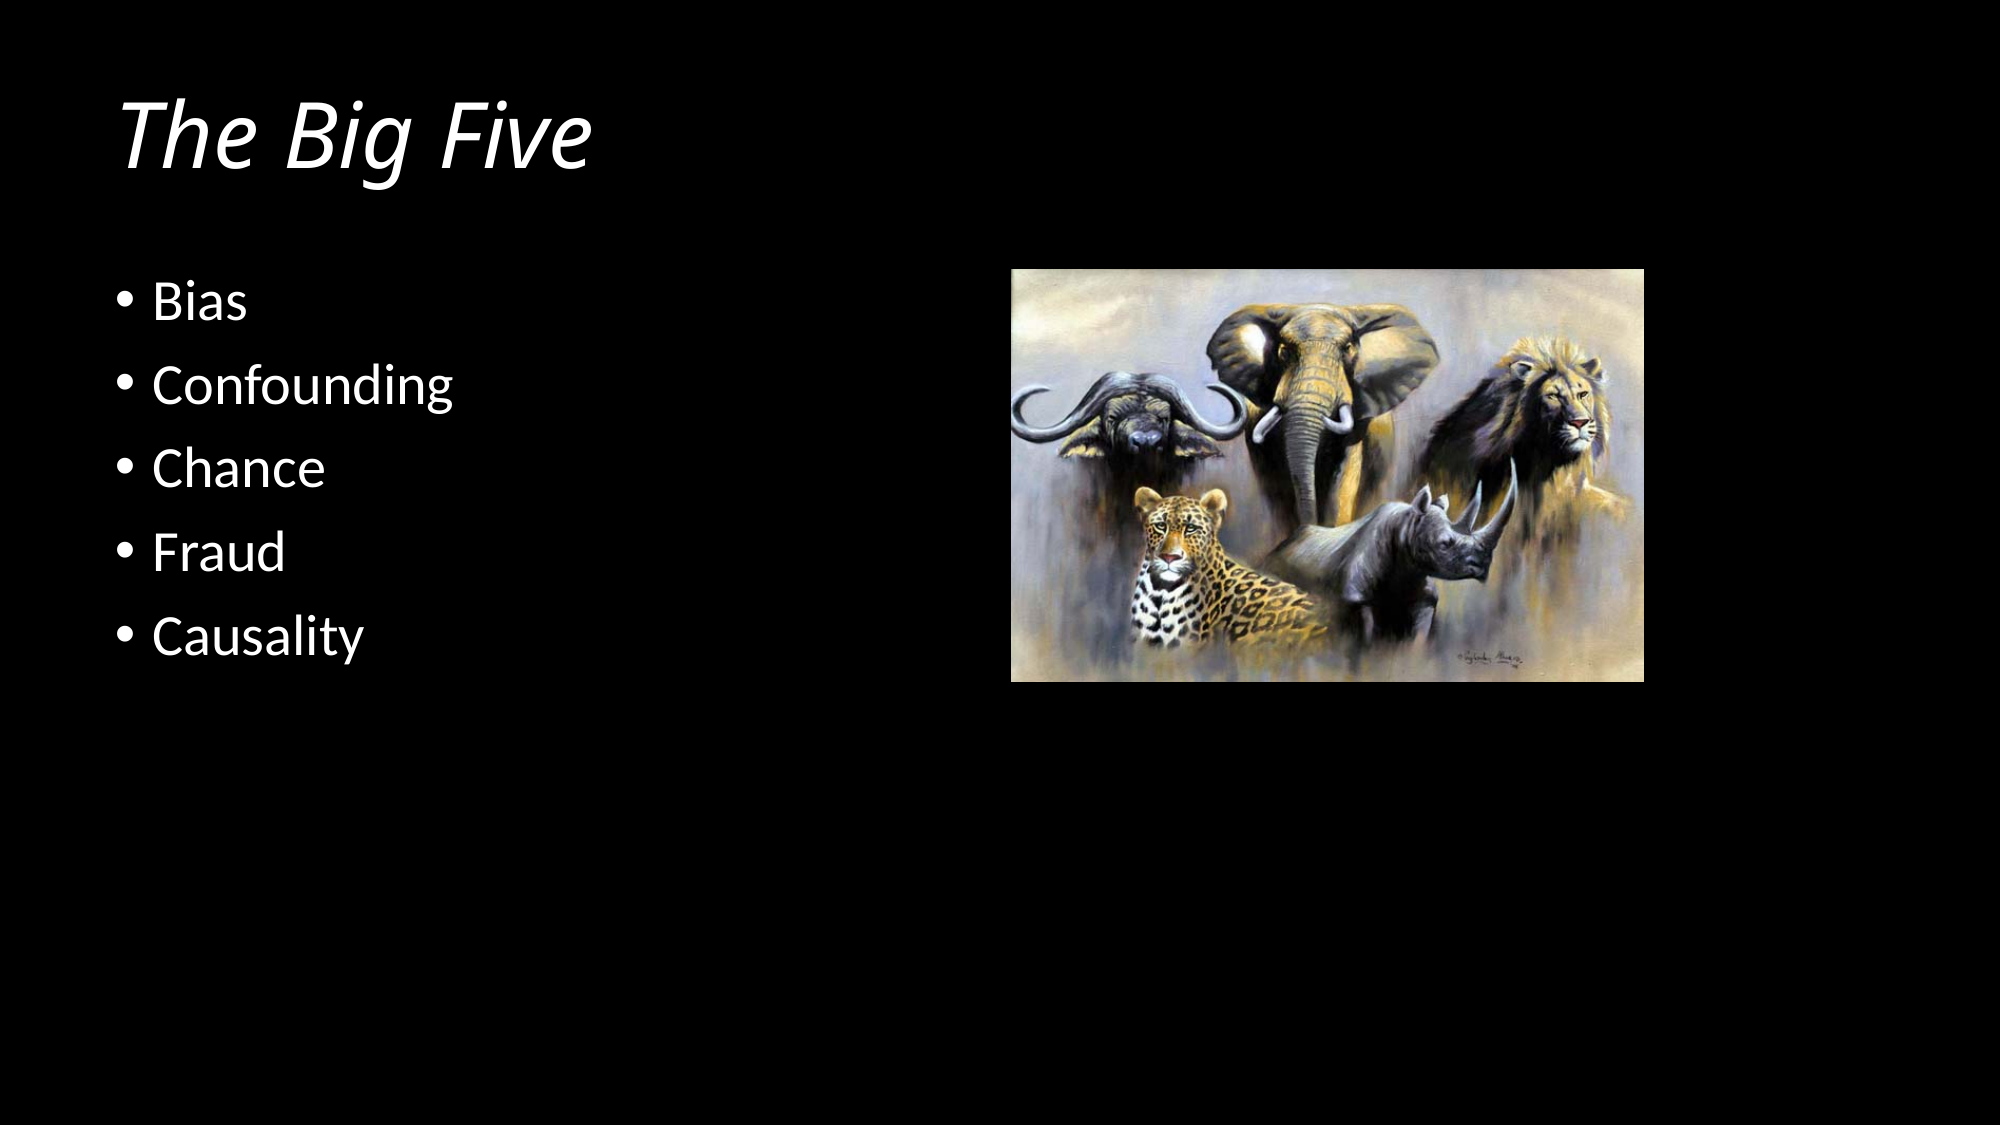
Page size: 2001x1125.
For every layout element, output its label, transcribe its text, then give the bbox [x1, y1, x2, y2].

picture [1011, 269, 1644, 682]
list Bias Confounding Chance Fraud Causality [99, 262, 984, 1005]
title The Big Five [99, 45, 1900, 233]
